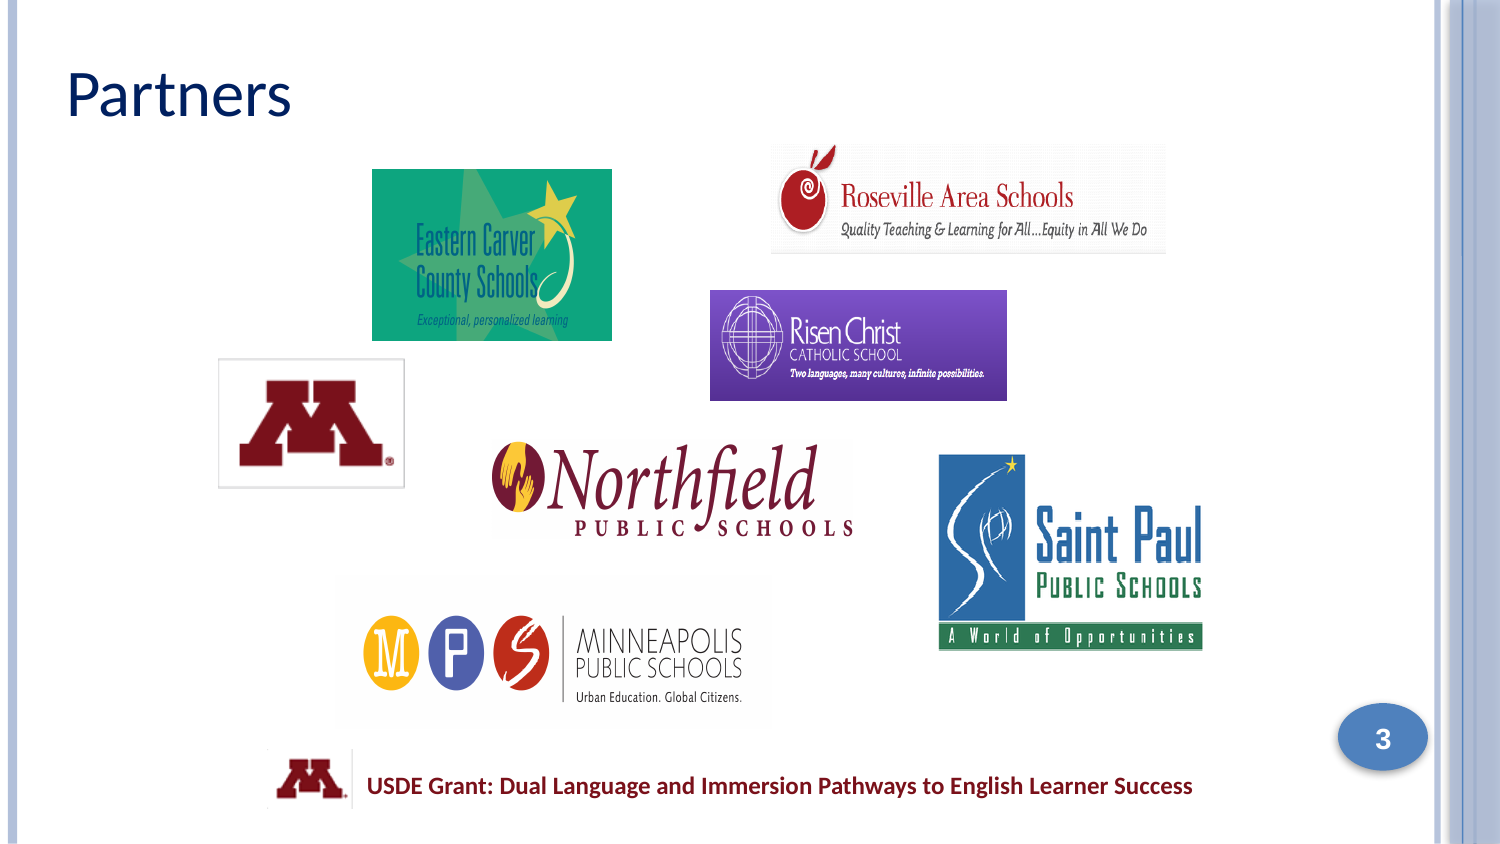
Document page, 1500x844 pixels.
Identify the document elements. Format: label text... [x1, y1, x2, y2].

picture [770, 144, 1166, 256]
picture [334, 575, 773, 730]
picture [709, 290, 1008, 401]
text_box USDE Grant: Dual Language and Immersion Pathways to English Learner Success [359, 761, 1228, 807]
list [0, 189, 1398, 750]
picture [267, 748, 353, 810]
picture [938, 453, 1203, 652]
picture [218, 358, 405, 490]
picture [491, 438, 853, 540]
slide_number 3 [1333, 705, 1434, 770]
text_box Partners [51, 42, 1500, 137]
picture [371, 169, 613, 341]
